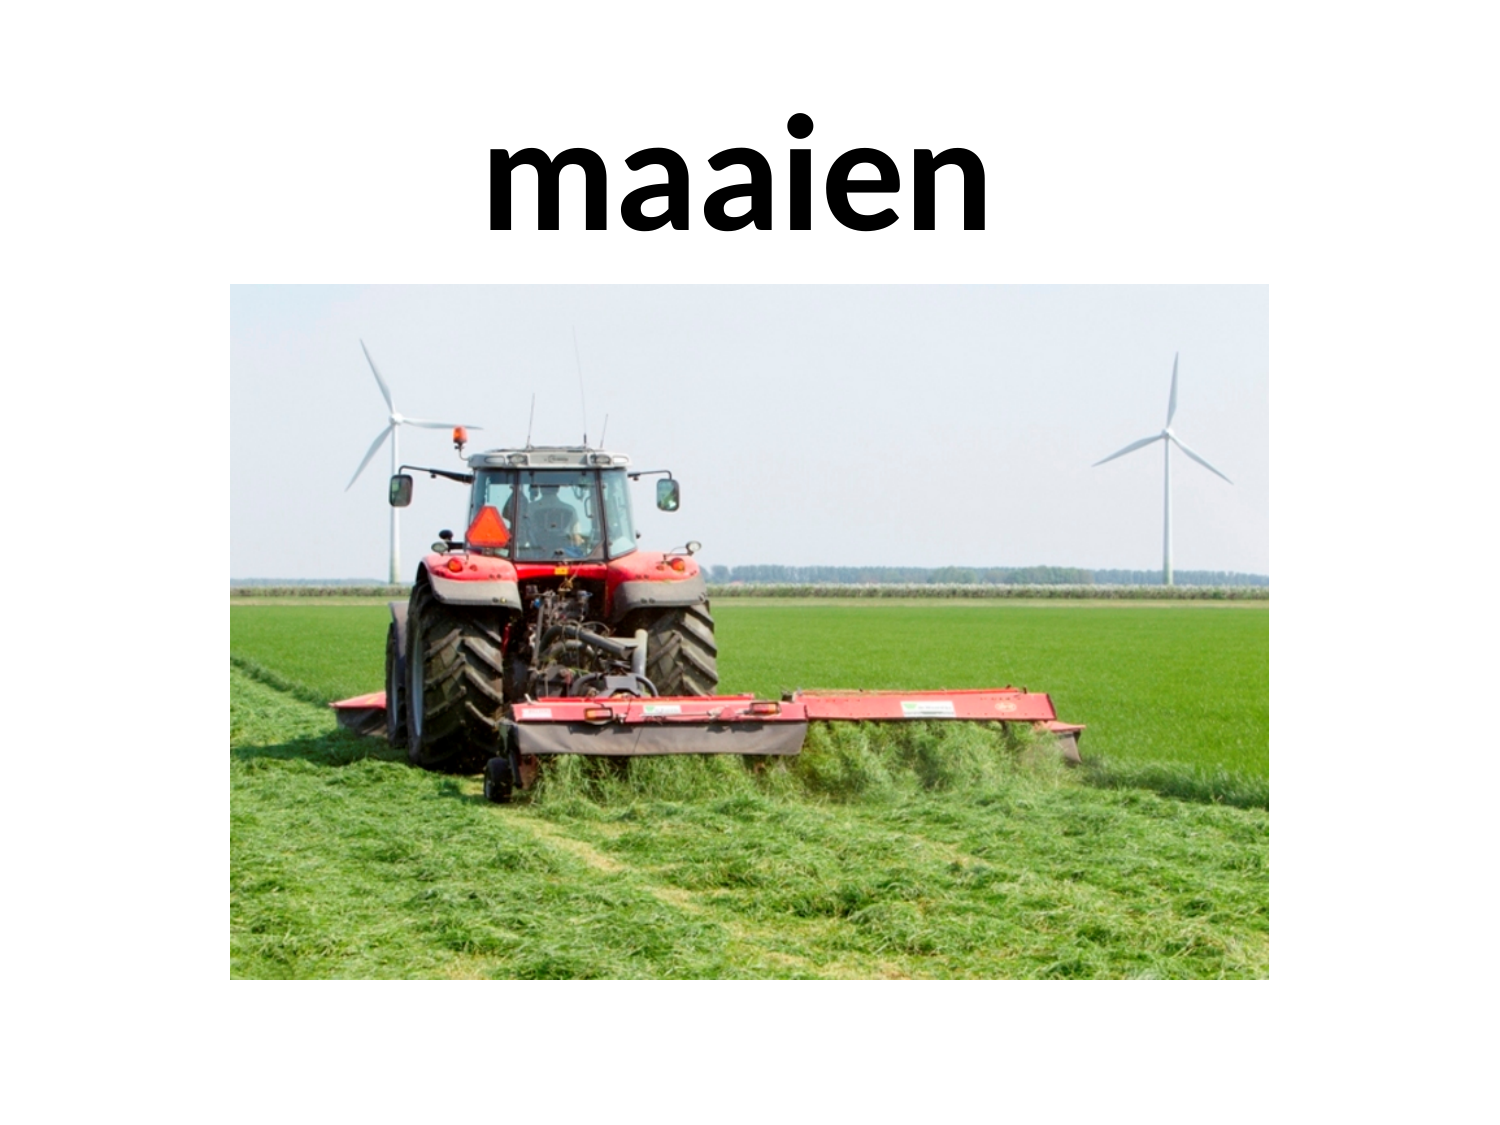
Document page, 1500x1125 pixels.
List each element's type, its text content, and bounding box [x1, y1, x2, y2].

title maaien [100, 42, 1376, 284]
picture [229, 284, 1269, 980]
